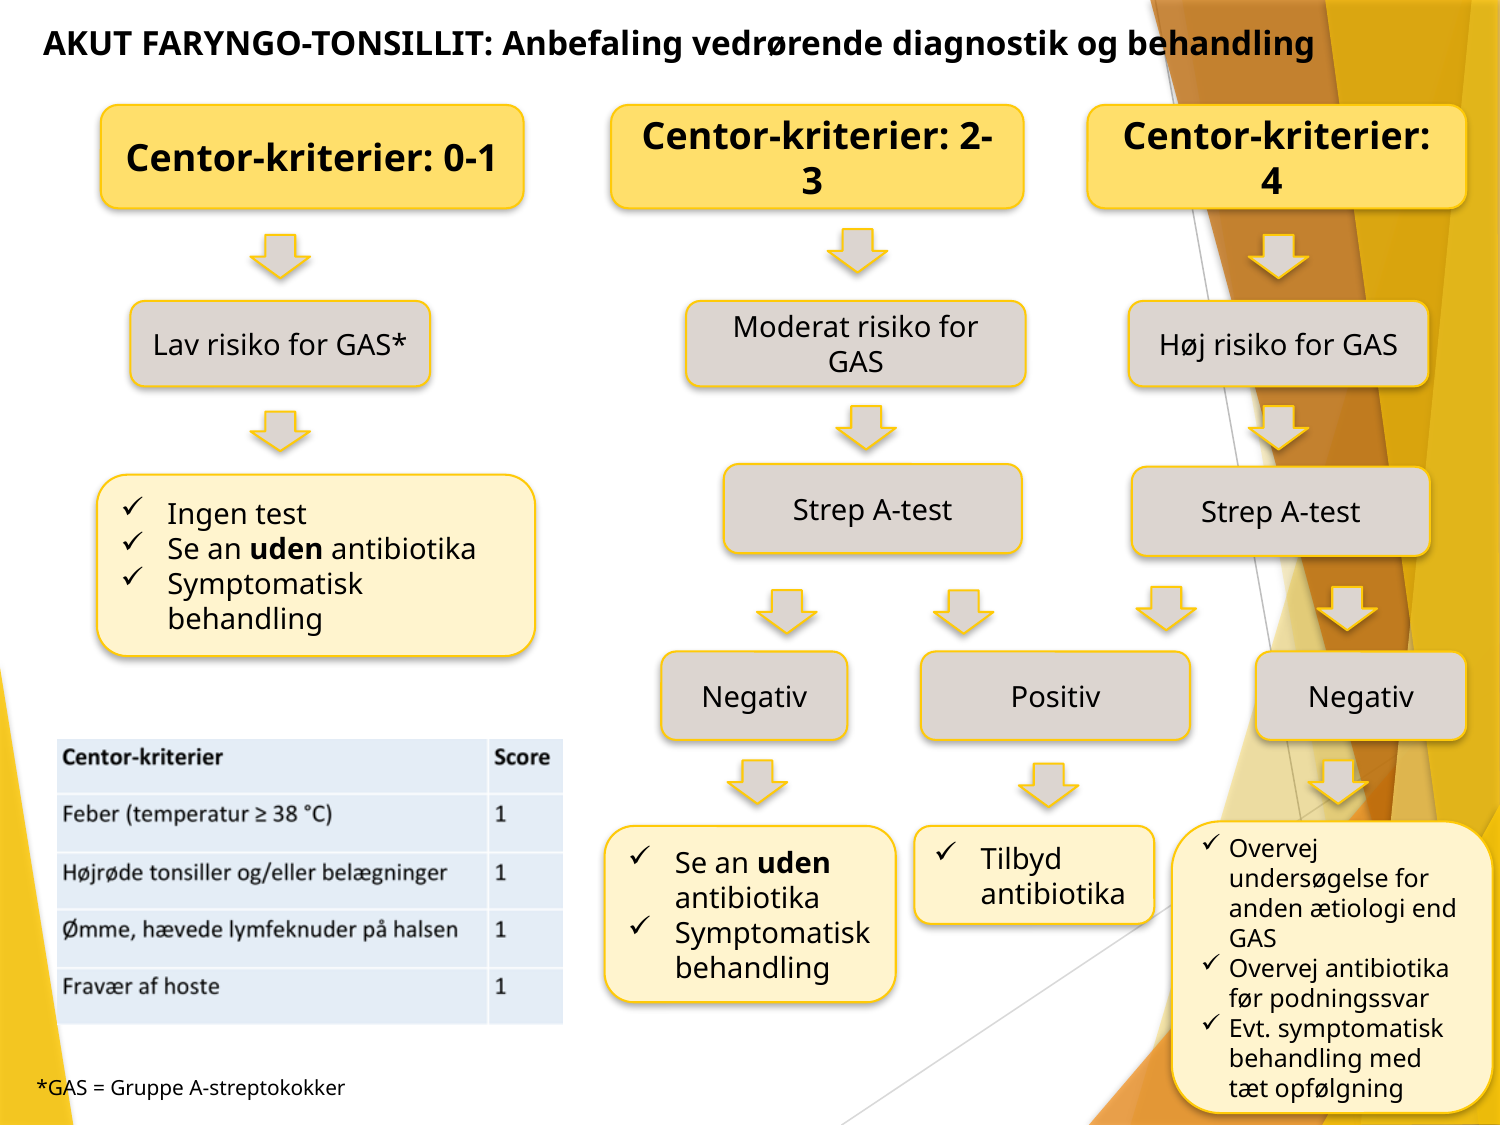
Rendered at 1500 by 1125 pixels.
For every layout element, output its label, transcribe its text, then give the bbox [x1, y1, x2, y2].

text_box [1135, 585, 1198, 632]
text_box Centor-kriterier: 0-1 [99, 103, 525, 210]
text_box Høj risiko for GAS [1127, 299, 1430, 388]
text_box Positiv [919, 650, 1192, 741]
text_box [835, 405, 897, 451]
text_box [932, 589, 995, 635]
text_box [1247, 405, 1310, 451]
text_box Moderat risiko for GAS [685, 299, 1027, 388]
text_box Strep A-test [1130, 465, 1431, 557]
text_box [826, 228, 889, 274]
text_box [726, 759, 789, 805]
text_box [1307, 759, 1370, 805]
picture [56, 738, 564, 1025]
text_box [249, 233, 312, 280]
text_box Negativ [660, 650, 849, 741]
text_box [1316, 585, 1379, 632]
text_box Tilbyd antibiotika [913, 824, 1156, 925]
text_box Overvej undersøgelse for anden ætiologi end GAS Overvej antibiotika før podningssvar Evt. symptomatisk behandling med tæt opfølgning [1170, 820, 1494, 1115]
text_box Lav risiko for GAS* [129, 299, 432, 388]
text_box AKUT FARYNGO-TONSILLIT: Anbefaling vedrørende diagnostik og behandling [28, 15, 1455, 70]
text_box *GAS = Gruppe A-streptokokker [21, 1067, 361, 1107]
text_box [249, 410, 312, 452]
text_box Negativ [1254, 650, 1468, 741]
text_box Strep A-test [722, 462, 1023, 555]
text_box Centor-kriterier: 4 [1086, 103, 1468, 210]
text_box Ingen test Se an uden antibiotika Symptomatisk behandling [95, 473, 537, 658]
text_box [755, 589, 818, 635]
text_box [1247, 233, 1310, 280]
text_box [1017, 762, 1080, 808]
text_box Centor-kriterier: 2-3 [610, 103, 1025, 210]
text_box Se an uden antibiotika Symptomatisk behandling [603, 824, 897, 1004]
